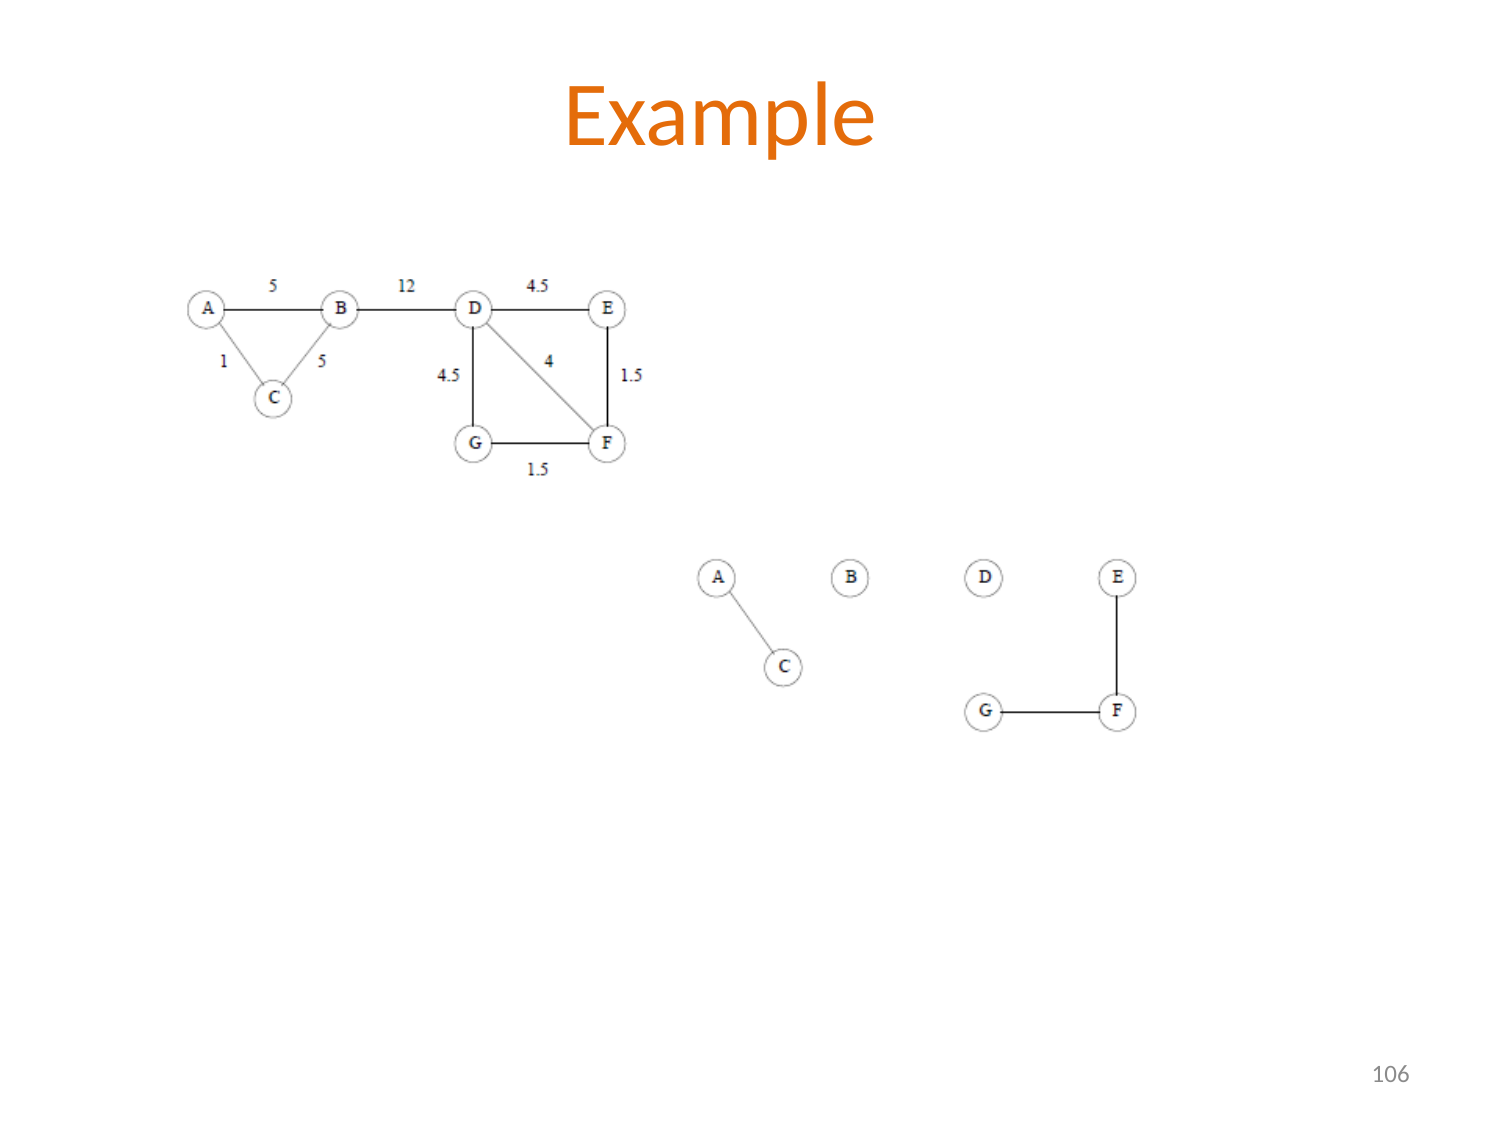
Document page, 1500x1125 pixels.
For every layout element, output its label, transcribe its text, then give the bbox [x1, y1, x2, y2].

picture [631, 550, 1233, 751]
slide_number 106 [1074, 1042, 1425, 1103]
picture [100, 278, 704, 494]
text_box Example [187, 46, 1254, 172]
